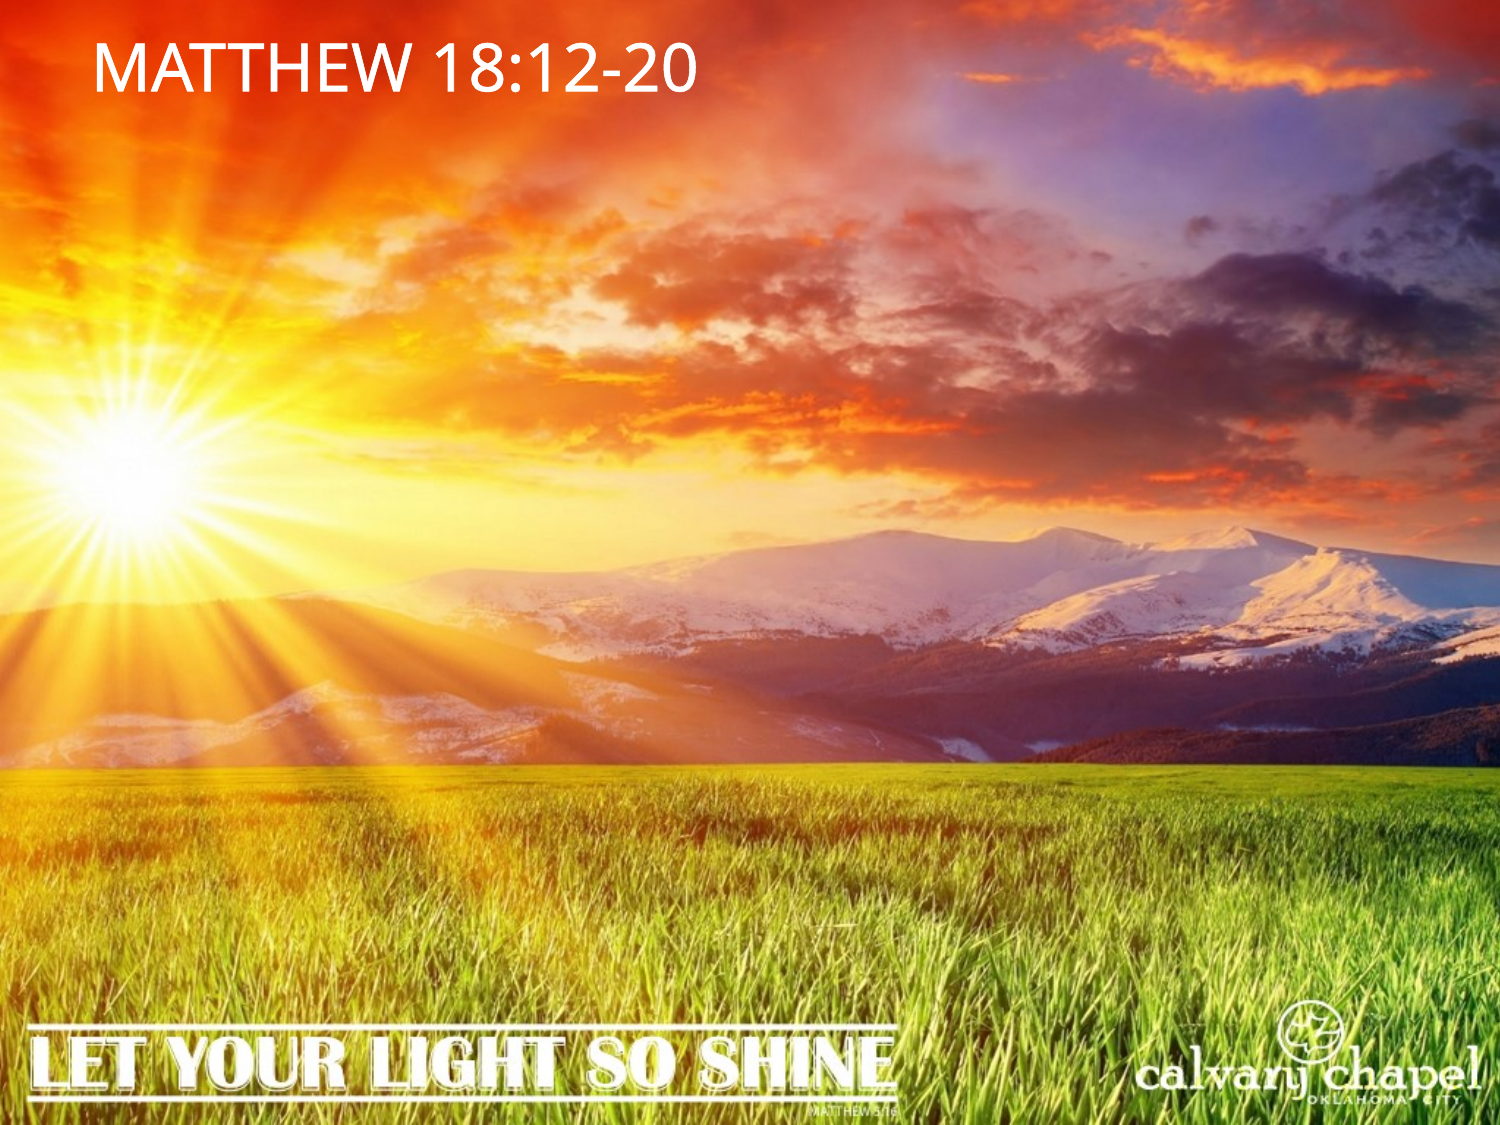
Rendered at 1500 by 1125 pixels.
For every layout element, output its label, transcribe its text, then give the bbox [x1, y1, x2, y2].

picture [0, 0, 1500, 1125]
text_box MATTHEW 18:12-20 [75, 17, 1354, 112]
